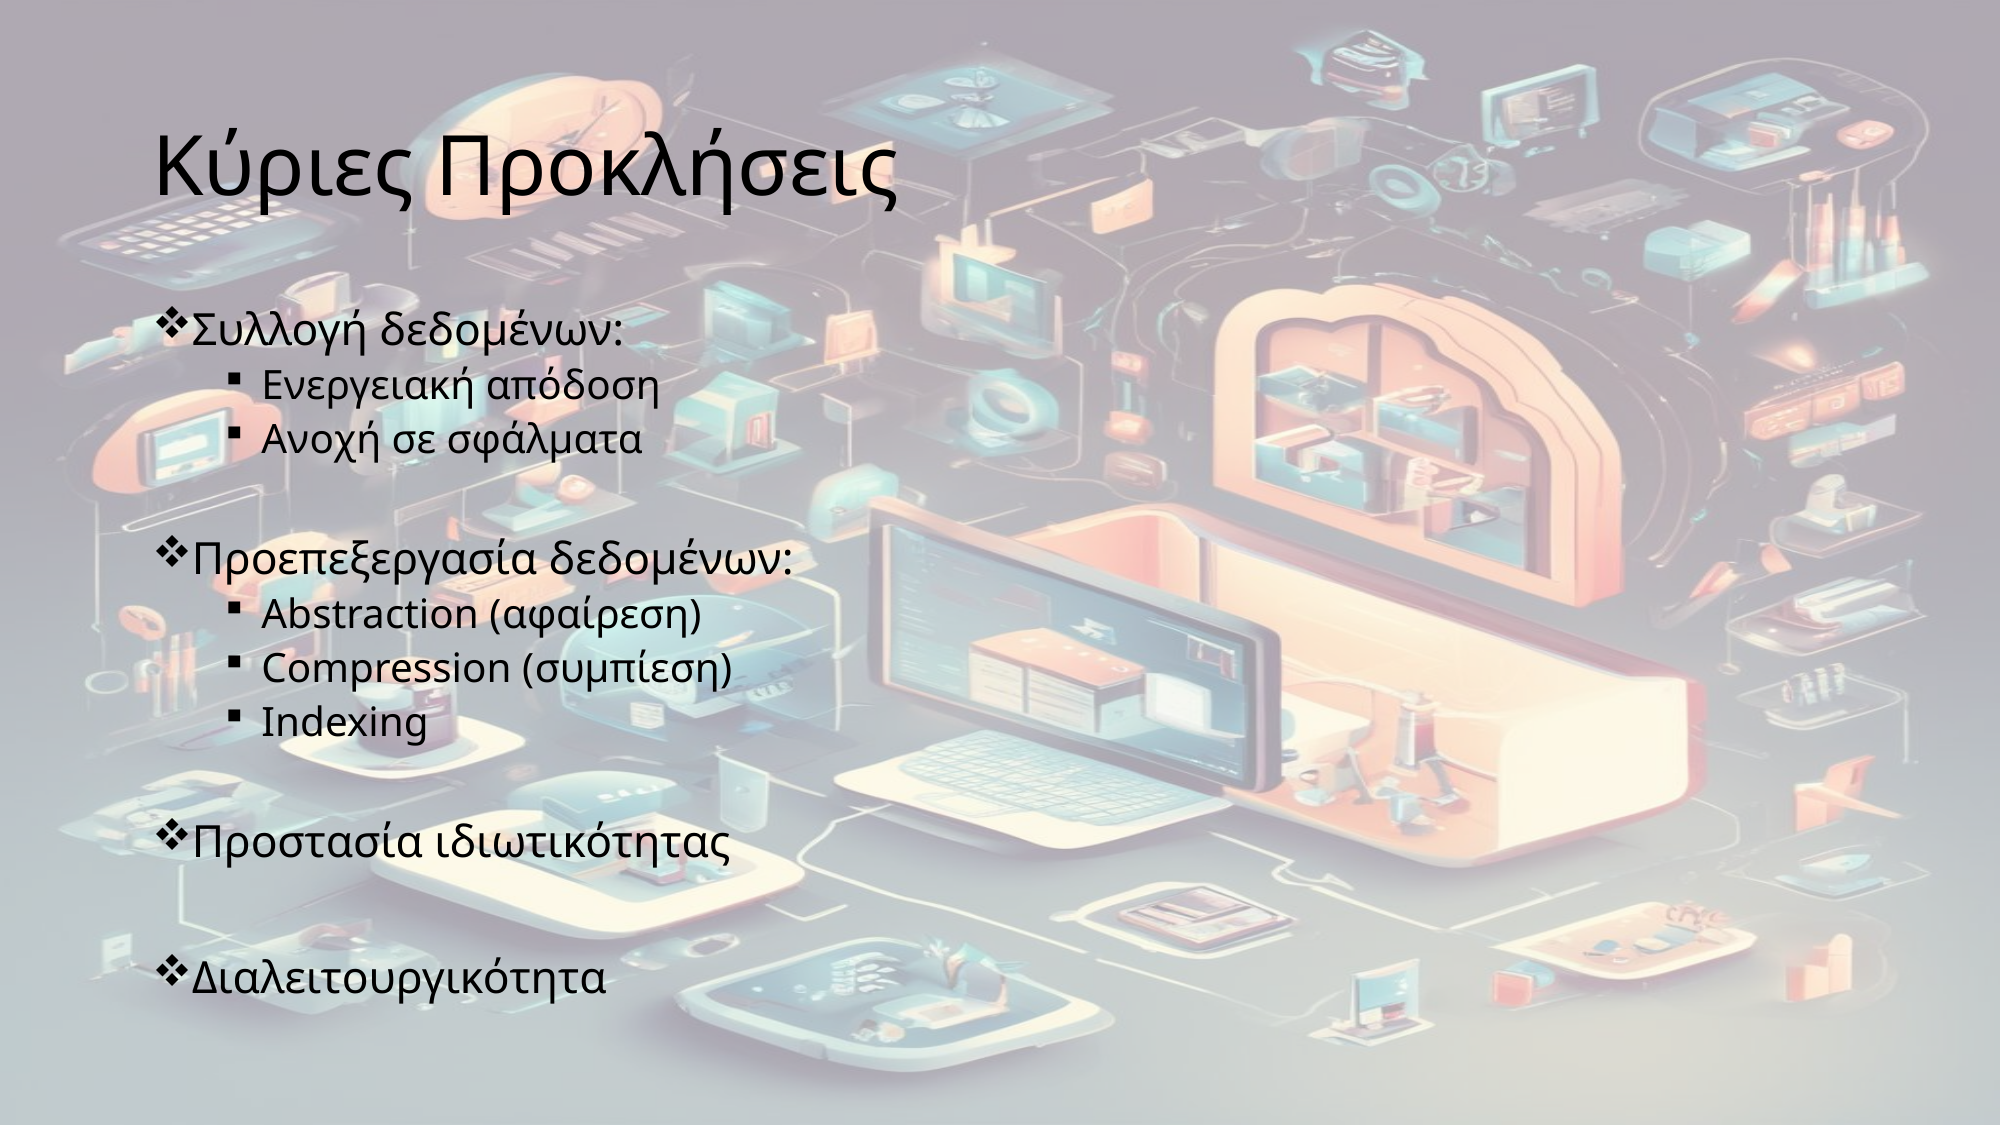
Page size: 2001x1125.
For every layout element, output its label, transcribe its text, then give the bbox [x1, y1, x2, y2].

list Συλλογή δεδομένων: Ενεργειακή απόδοση Ανοχή σε σφάλματα Προεπεξεργασία δεδομένων: Abstraction (αφαίρεση) Compression (συμπίεση) Indexing Προστασία ιδιωτικότητας Διαλειτουργικότητα [137, 299, 1863, 1014]
title Κύριες Προκλήσεις [137, 59, 1863, 278]
